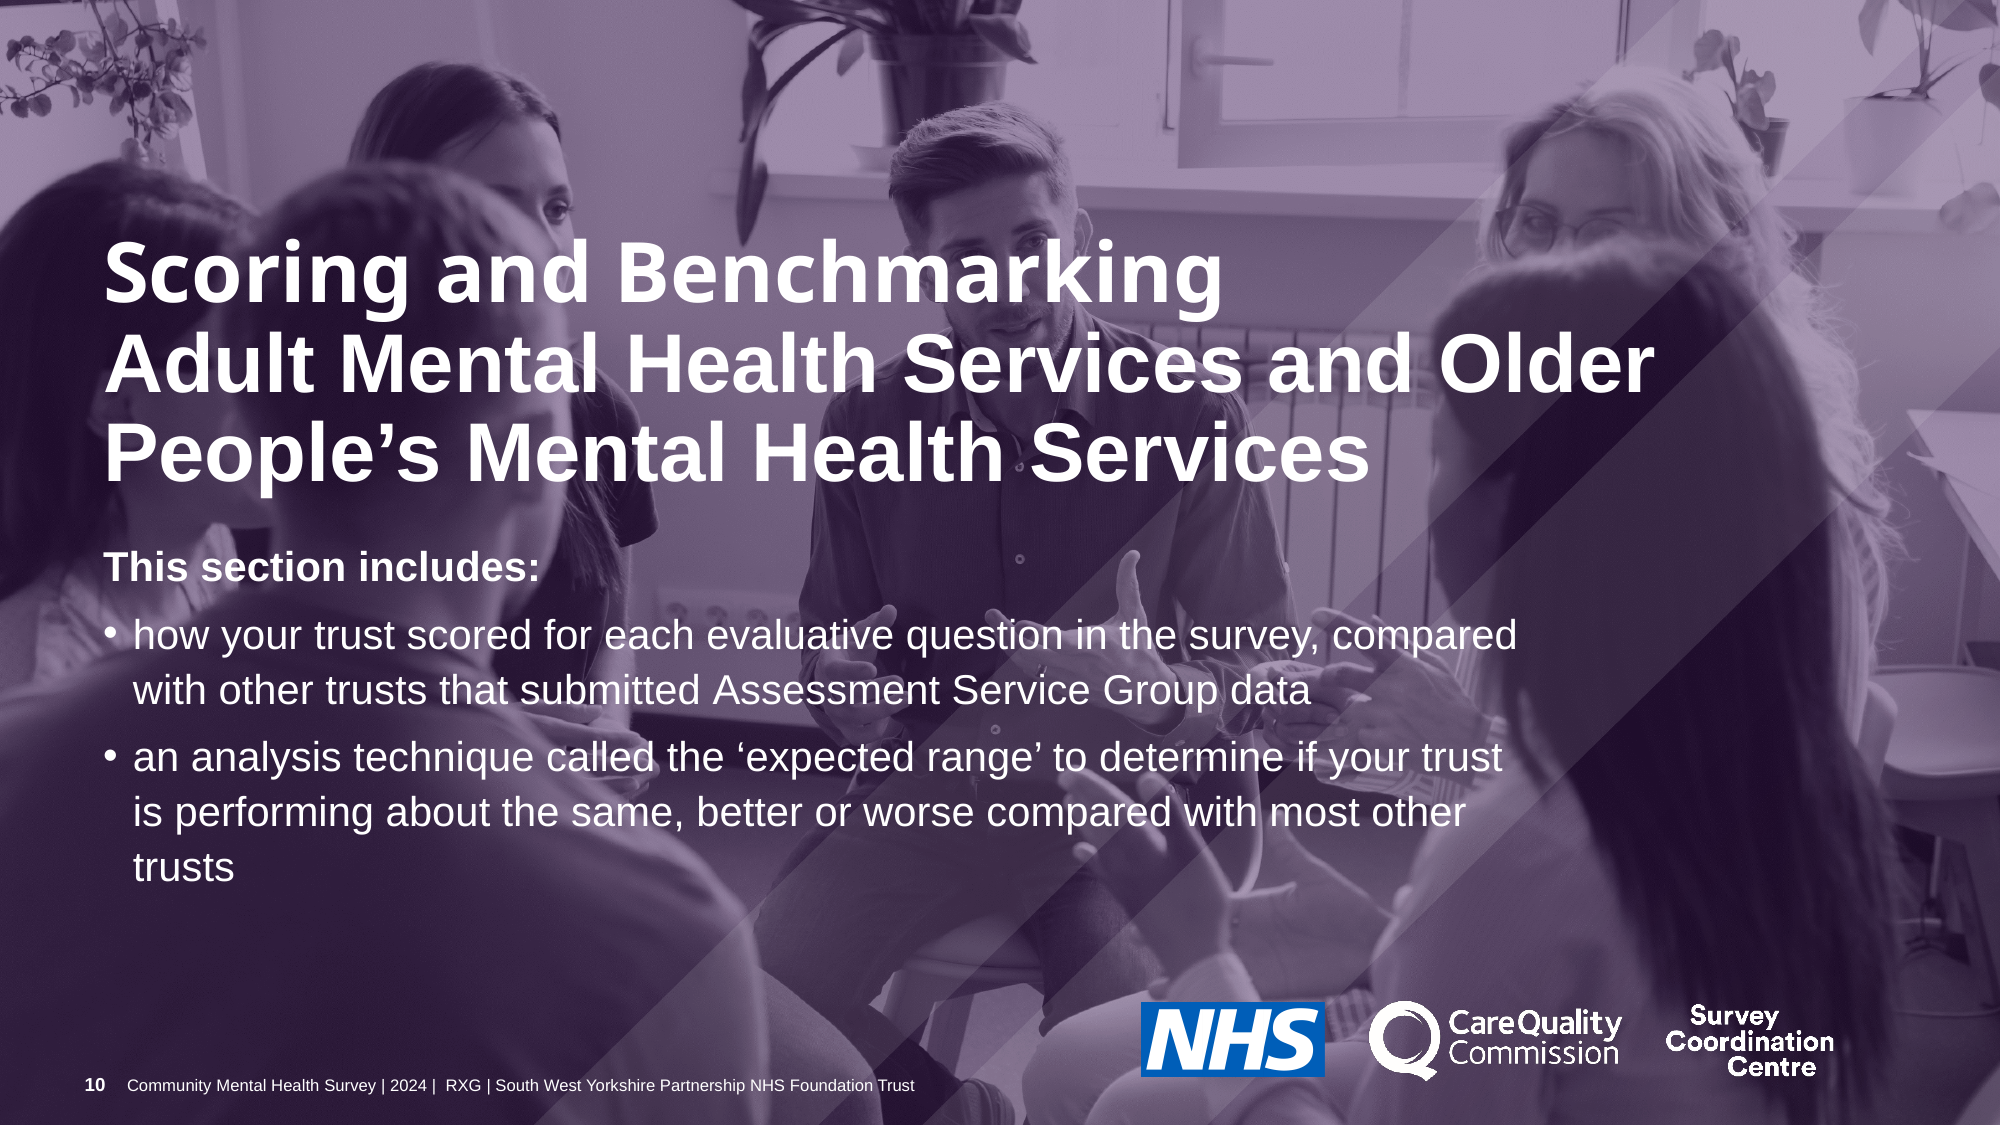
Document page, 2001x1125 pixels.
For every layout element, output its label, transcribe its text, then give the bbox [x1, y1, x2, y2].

title Scoring and Benchmarking Adult Mental Health Services and Older People’s Mental Health Services [103, 230, 1925, 503]
picture [1357, 989, 1629, 1091]
text_box This section includes: how your trust scored for each evaluative question in the survey, compared with other trusts that submitted Assessment Service Group data an analysis technique called the ‘expected range’ to determine if your trust is performing about the same, better or worse compared with most other trusts [103, 535, 1535, 891]
text_box 10 [84, 1065, 122, 1125]
picture [1141, 1002, 1325, 1077]
picture [1663, 1001, 1836, 1079]
